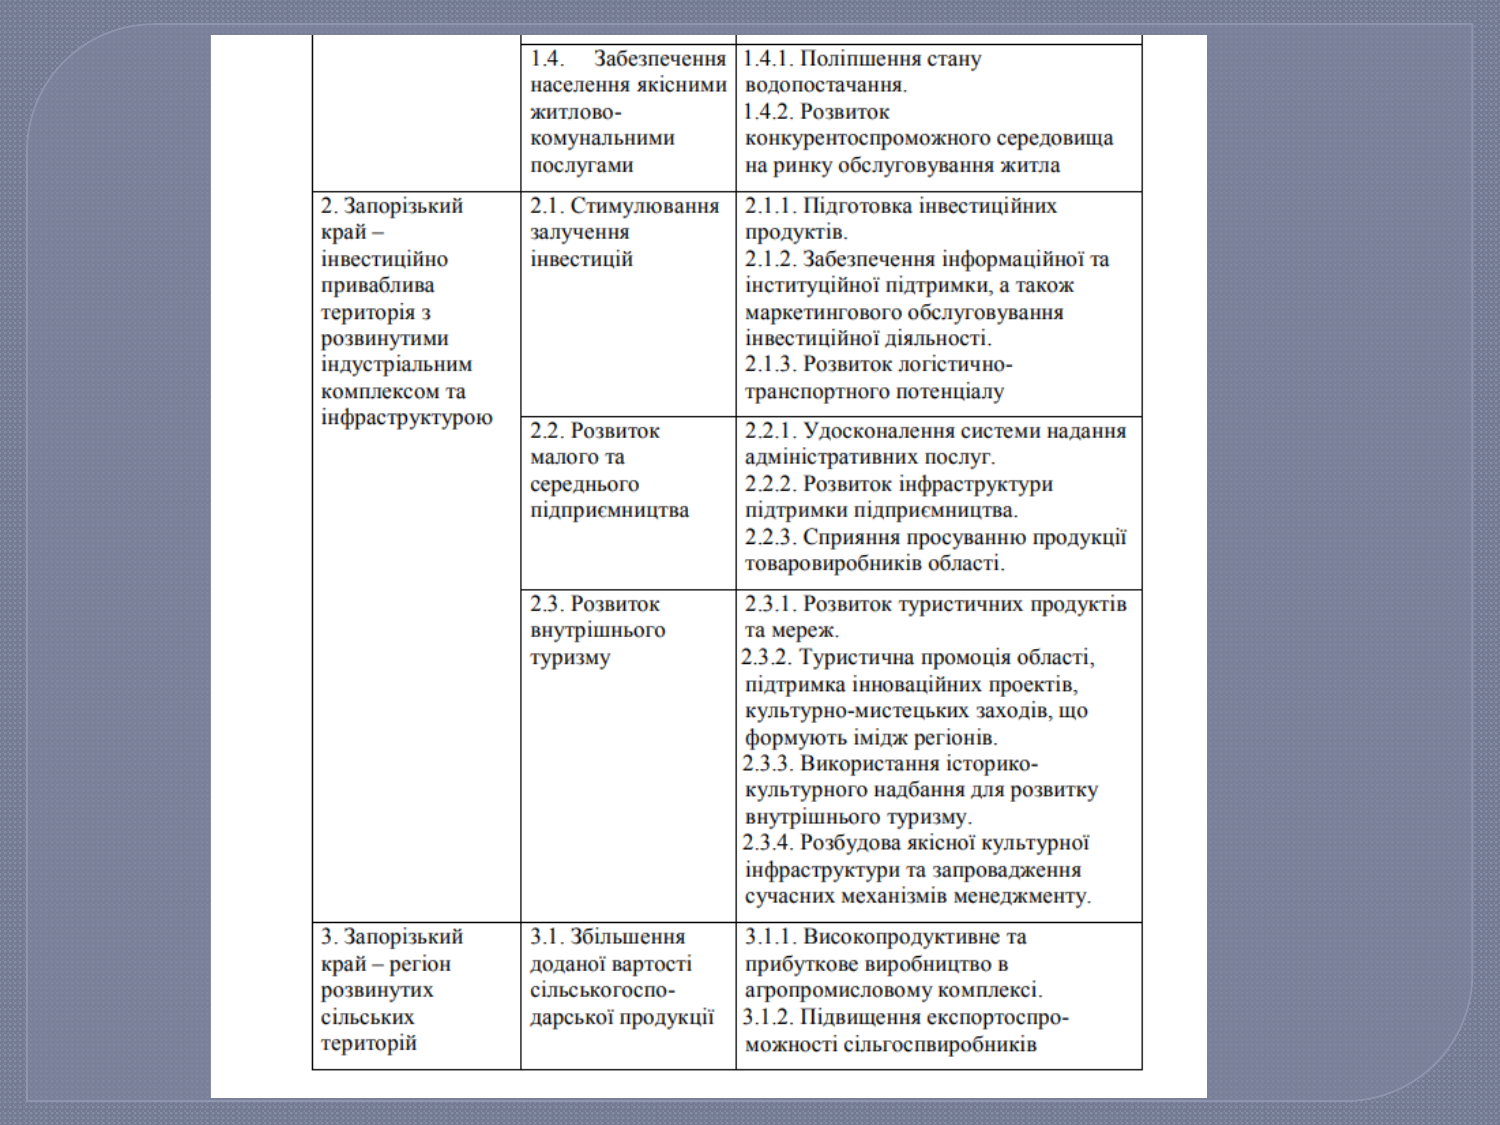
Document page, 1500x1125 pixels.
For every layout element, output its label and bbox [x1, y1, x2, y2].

picture [210, 34, 1208, 1098]
